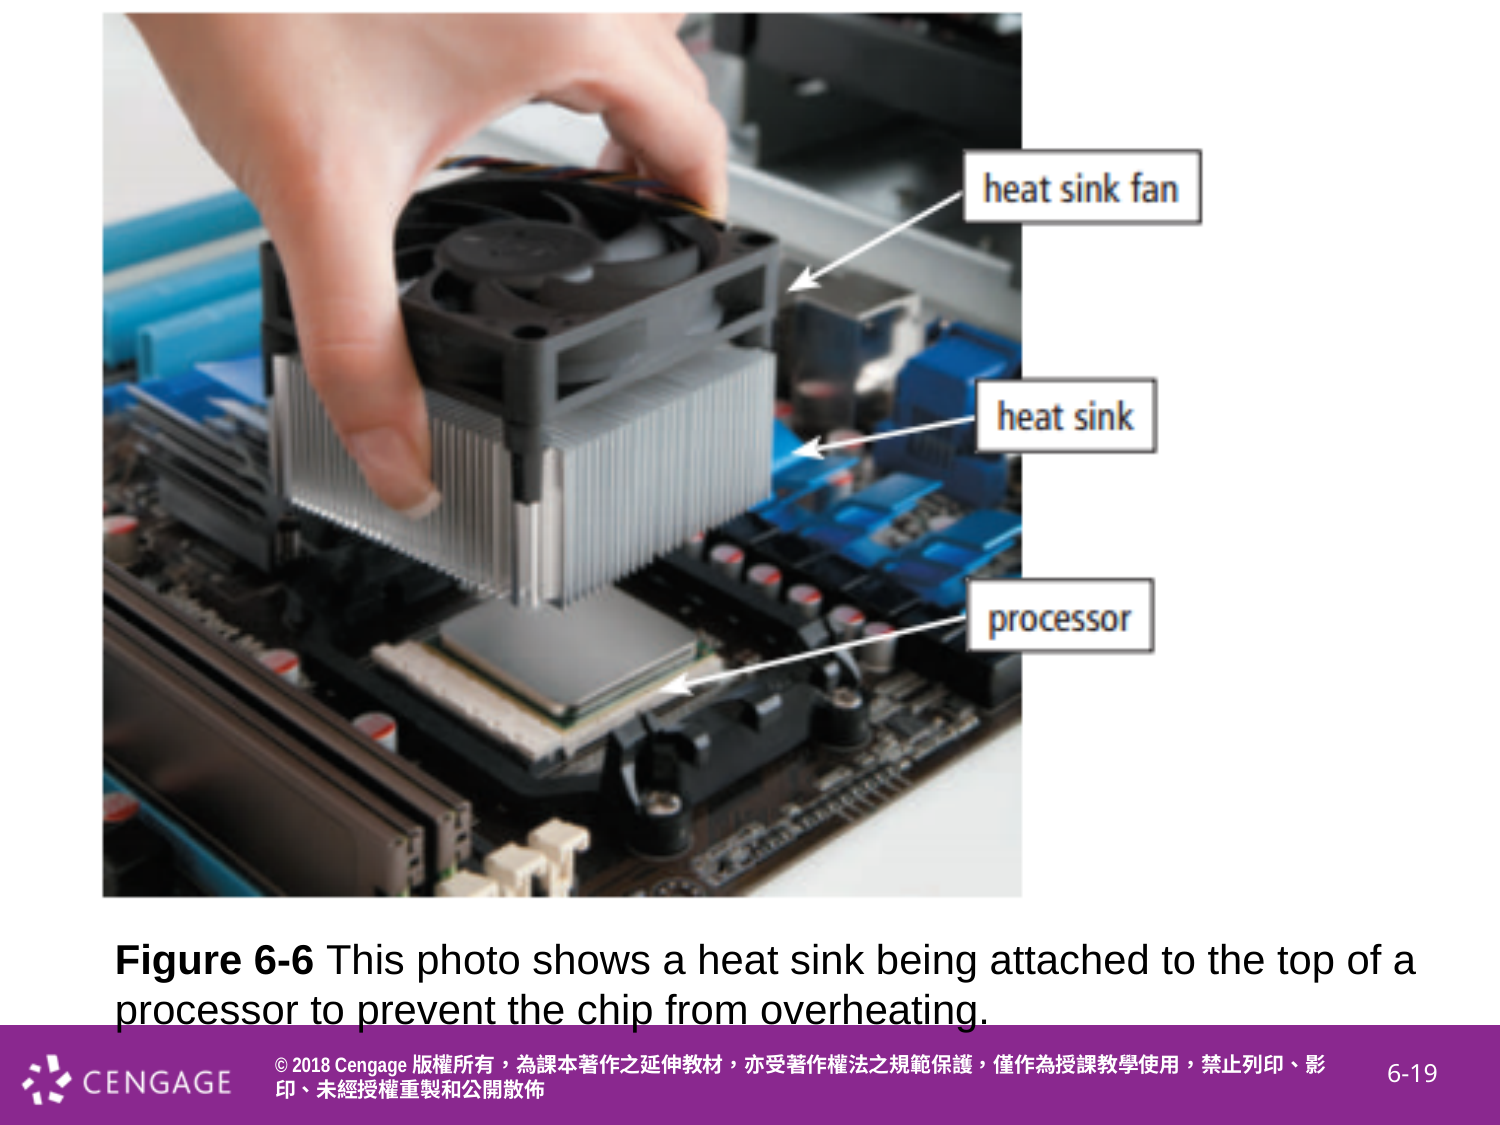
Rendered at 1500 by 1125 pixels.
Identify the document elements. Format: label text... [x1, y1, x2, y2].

list Figure 6-6 This photo shows a heat sink being attached to the top of a processor to prevent the chip from overheating. [99, 924, 1463, 1060]
picture [88, 0, 1215, 913]
picture [12, 1045, 236, 1113]
